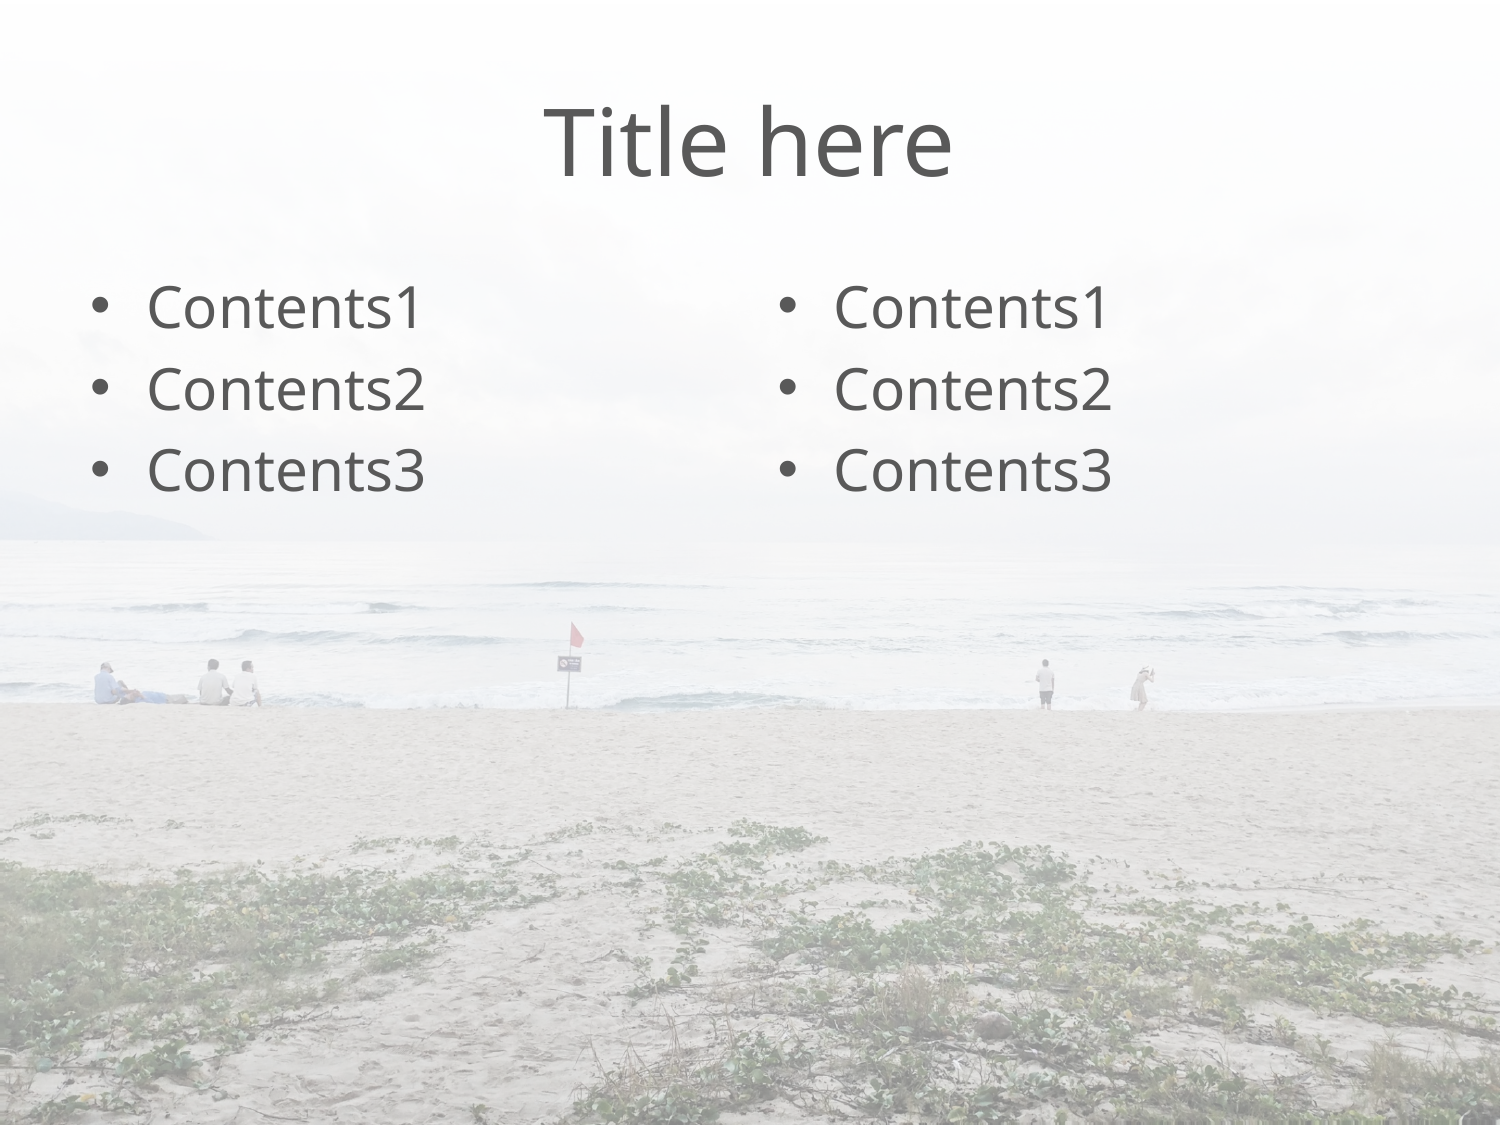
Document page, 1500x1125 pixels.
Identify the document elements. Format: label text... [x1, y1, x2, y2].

list Contents1 Contents2 Contents3 [762, 262, 1425, 1005]
text_box [0, 0, 1500, 1125]
list Contents1 Contents2 Contents3 [75, 262, 738, 1005]
title Title here [75, 45, 1425, 233]
